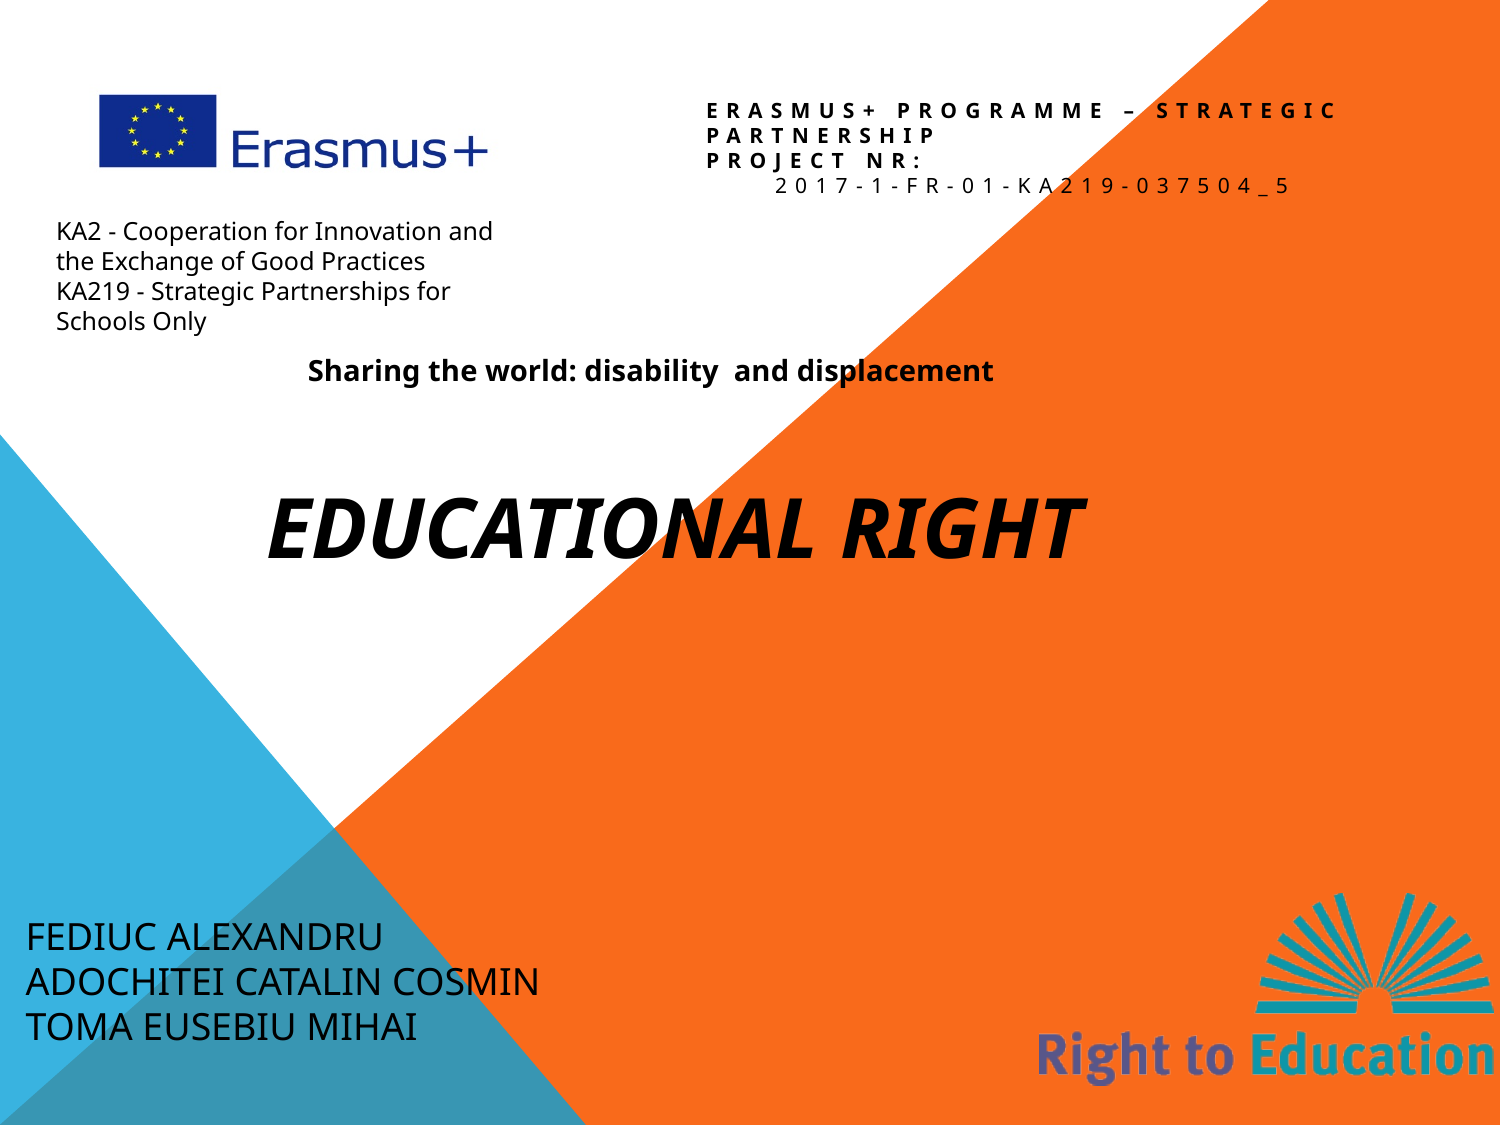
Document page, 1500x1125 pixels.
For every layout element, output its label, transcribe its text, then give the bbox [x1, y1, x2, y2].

picture [1038, 892, 1494, 1086]
text_box EDUCATIONAL RIGHT [251, 468, 1098, 583]
list Erasmus+ Programme – Strategic Partnership Project Nr: 2017-1-FR-01-KA219-037504_5 [690, 90, 1376, 232]
picture [76, 73, 510, 188]
text_box KA2 - Cooperation for Innovation and the Exchange of Good Practices KA219 - Strategic Partnerships for Schools Only [41, 208, 538, 343]
text_box FEDIUC ALEXANDRU ADOCHITEI CATALIN COSMIN TOMA EUSEBIU MIHAI [10, 905, 556, 1100]
text_box Sharing the world: disability and displacement [293, 344, 1061, 395]
